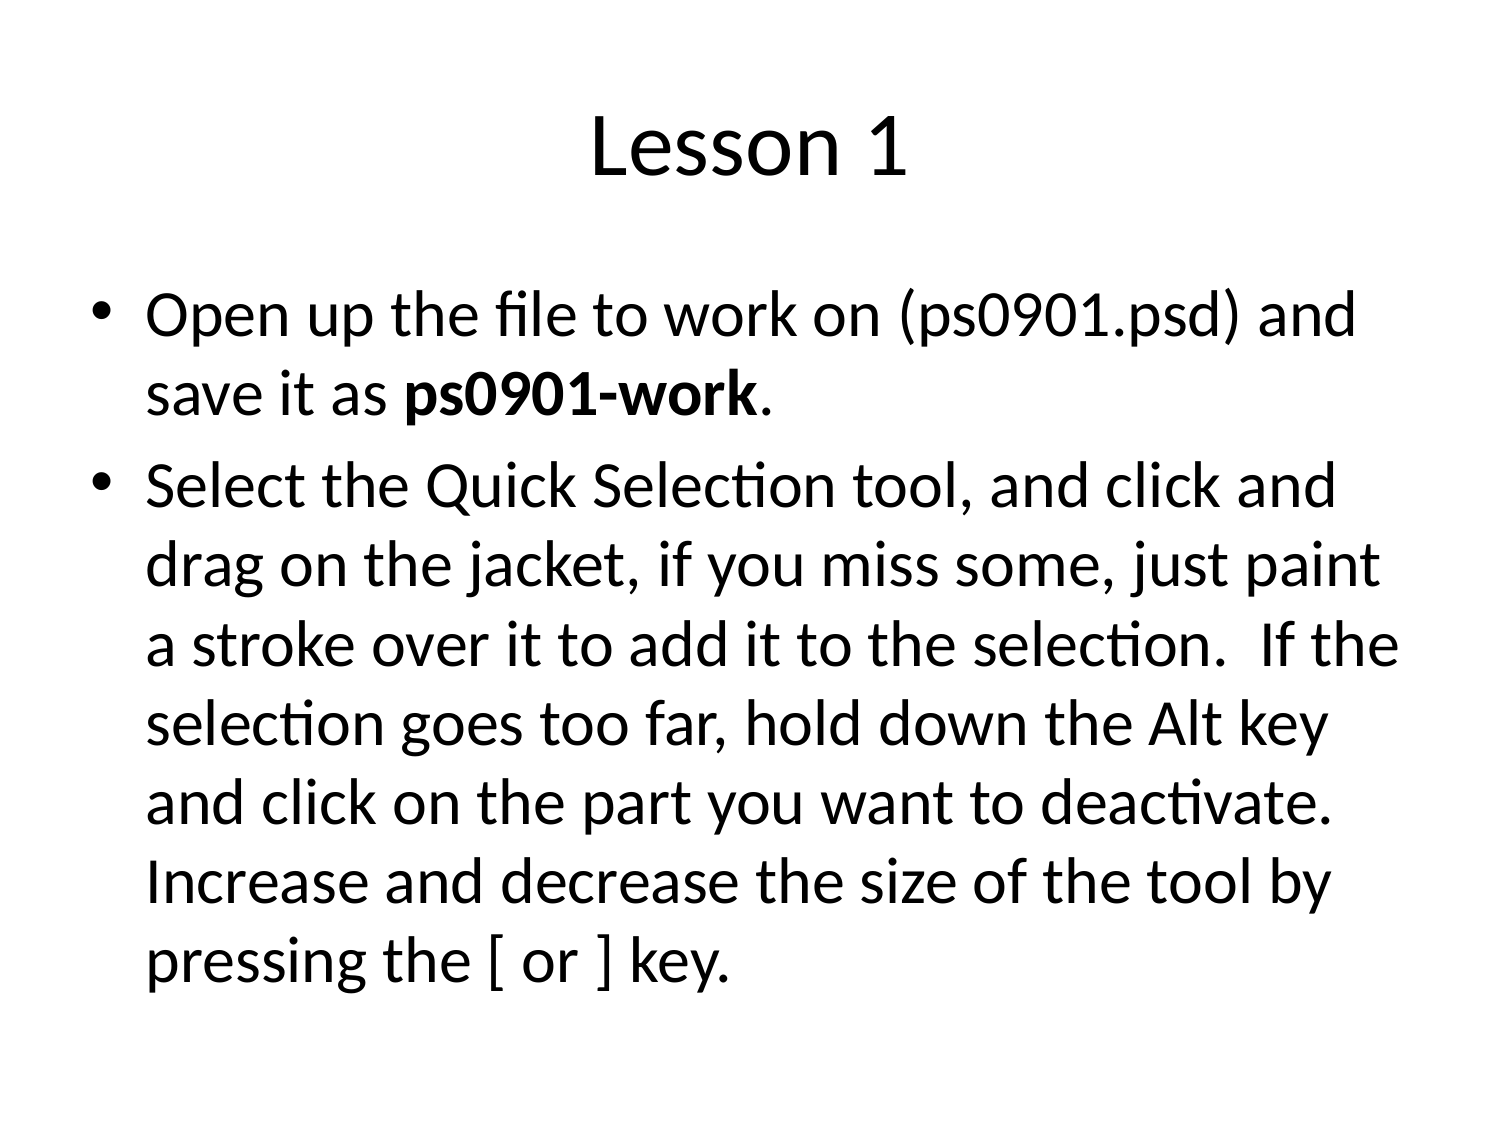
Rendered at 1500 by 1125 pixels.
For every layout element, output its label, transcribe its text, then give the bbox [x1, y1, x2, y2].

list Open up the file to work on (ps0901.psd) and save it as ps0901-work. Select the Quick Selection tool, and click and drag on the jacket, if you miss some, just paint a stroke over it to add it to the selection. If the selection goes too far, hold down the Alt key and click on the part you want to deactivate. Increase and decrease the size of the tool by pressing the [ or ] key. [75, 262, 1425, 1005]
title Lesson 1 [75, 45, 1425, 233]
